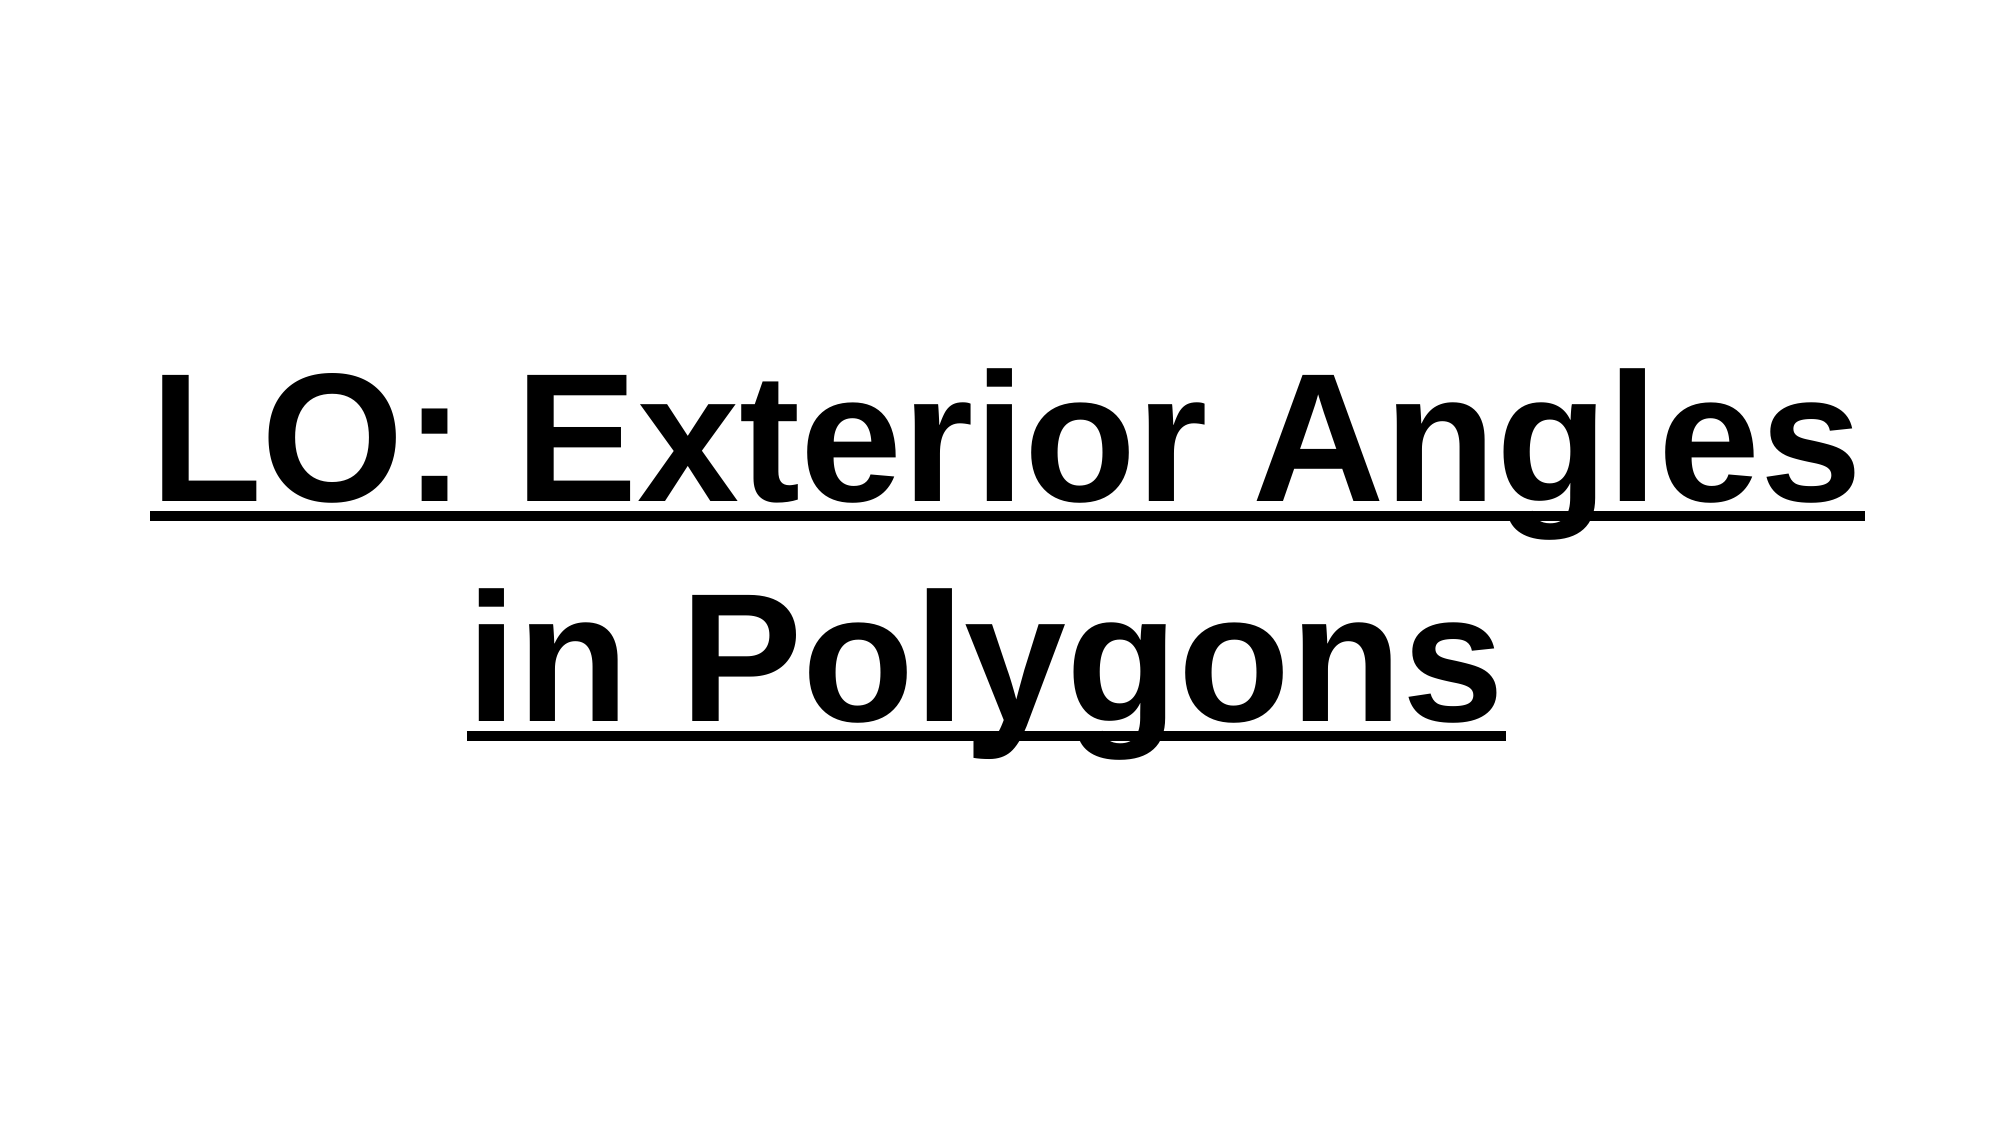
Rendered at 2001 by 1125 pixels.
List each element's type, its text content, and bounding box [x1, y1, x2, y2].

text_box LO: Exterior Angles in Polygons [90, 310, 1924, 766]
